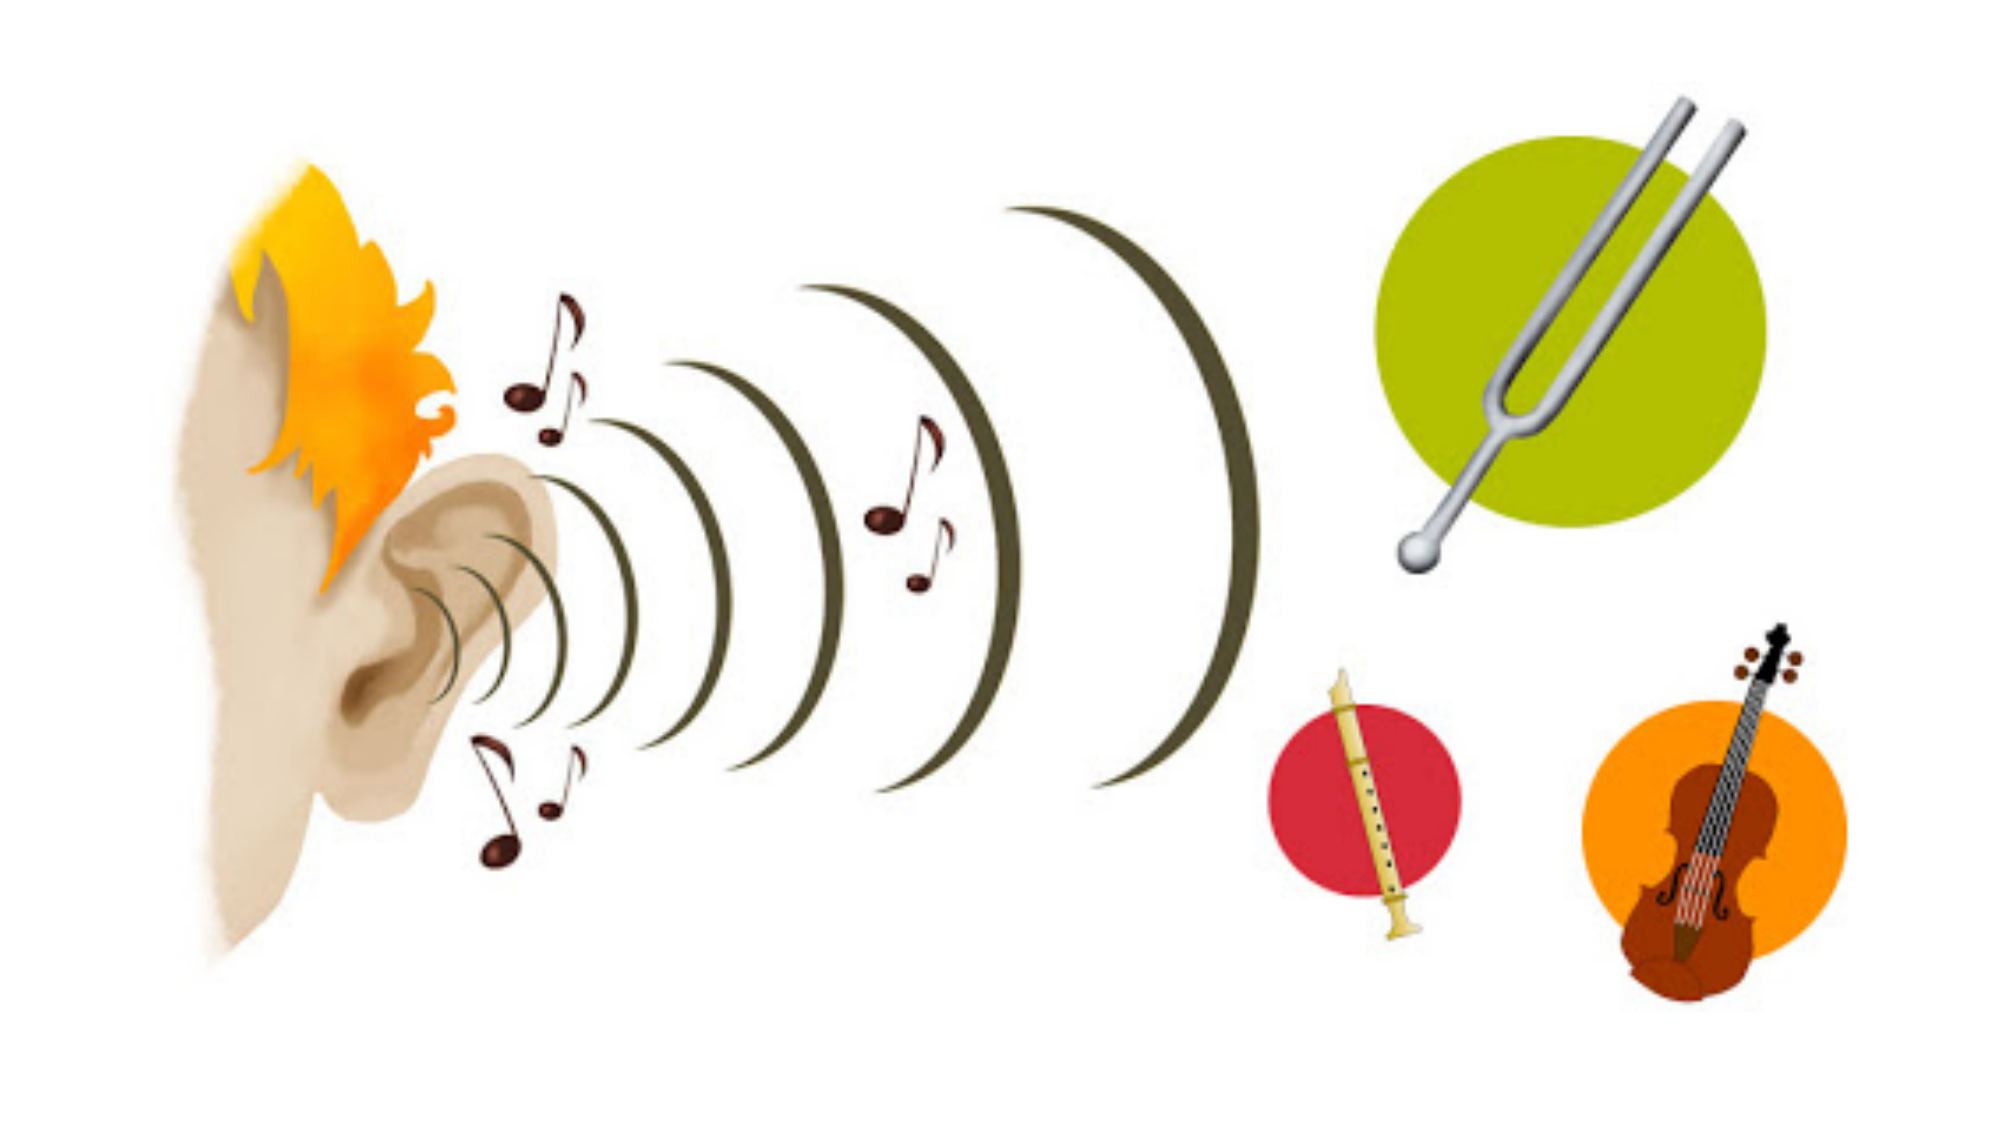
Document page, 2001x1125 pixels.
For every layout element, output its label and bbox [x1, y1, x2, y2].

list [95, 81, 1905, 1016]
